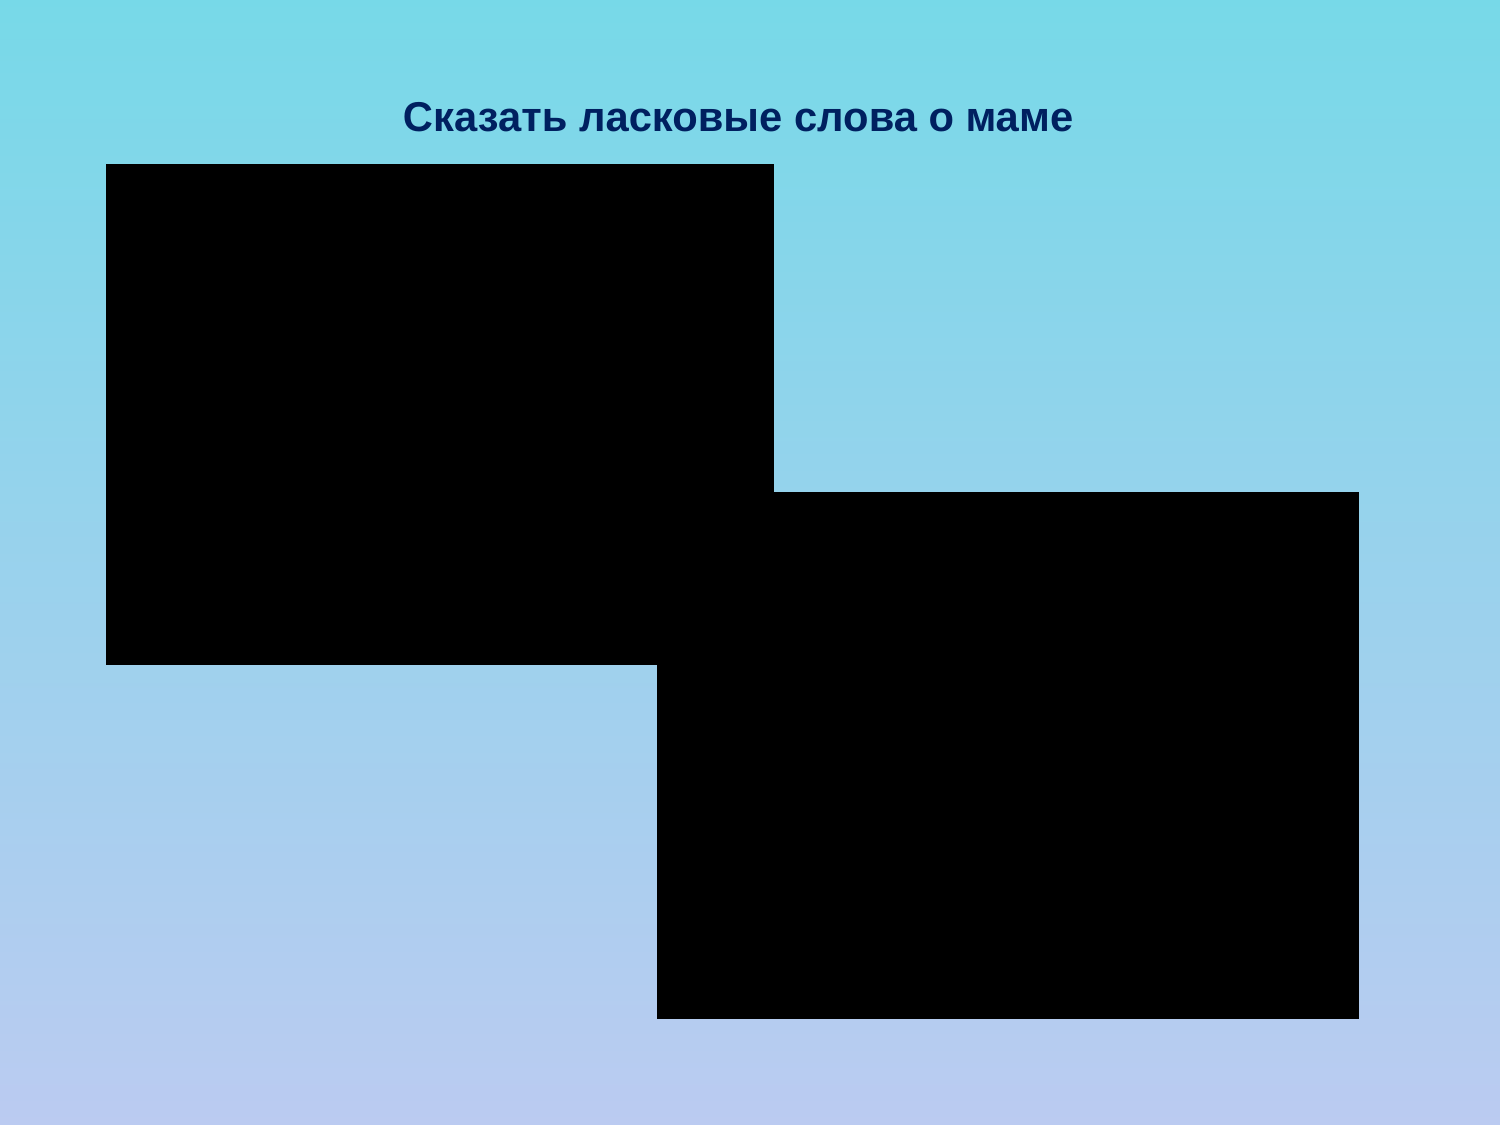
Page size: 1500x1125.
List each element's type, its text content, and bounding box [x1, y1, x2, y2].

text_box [655, 491, 1360, 1020]
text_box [105, 163, 775, 666]
text_box Сказать ласковые слова о маме [281, 82, 1196, 147]
